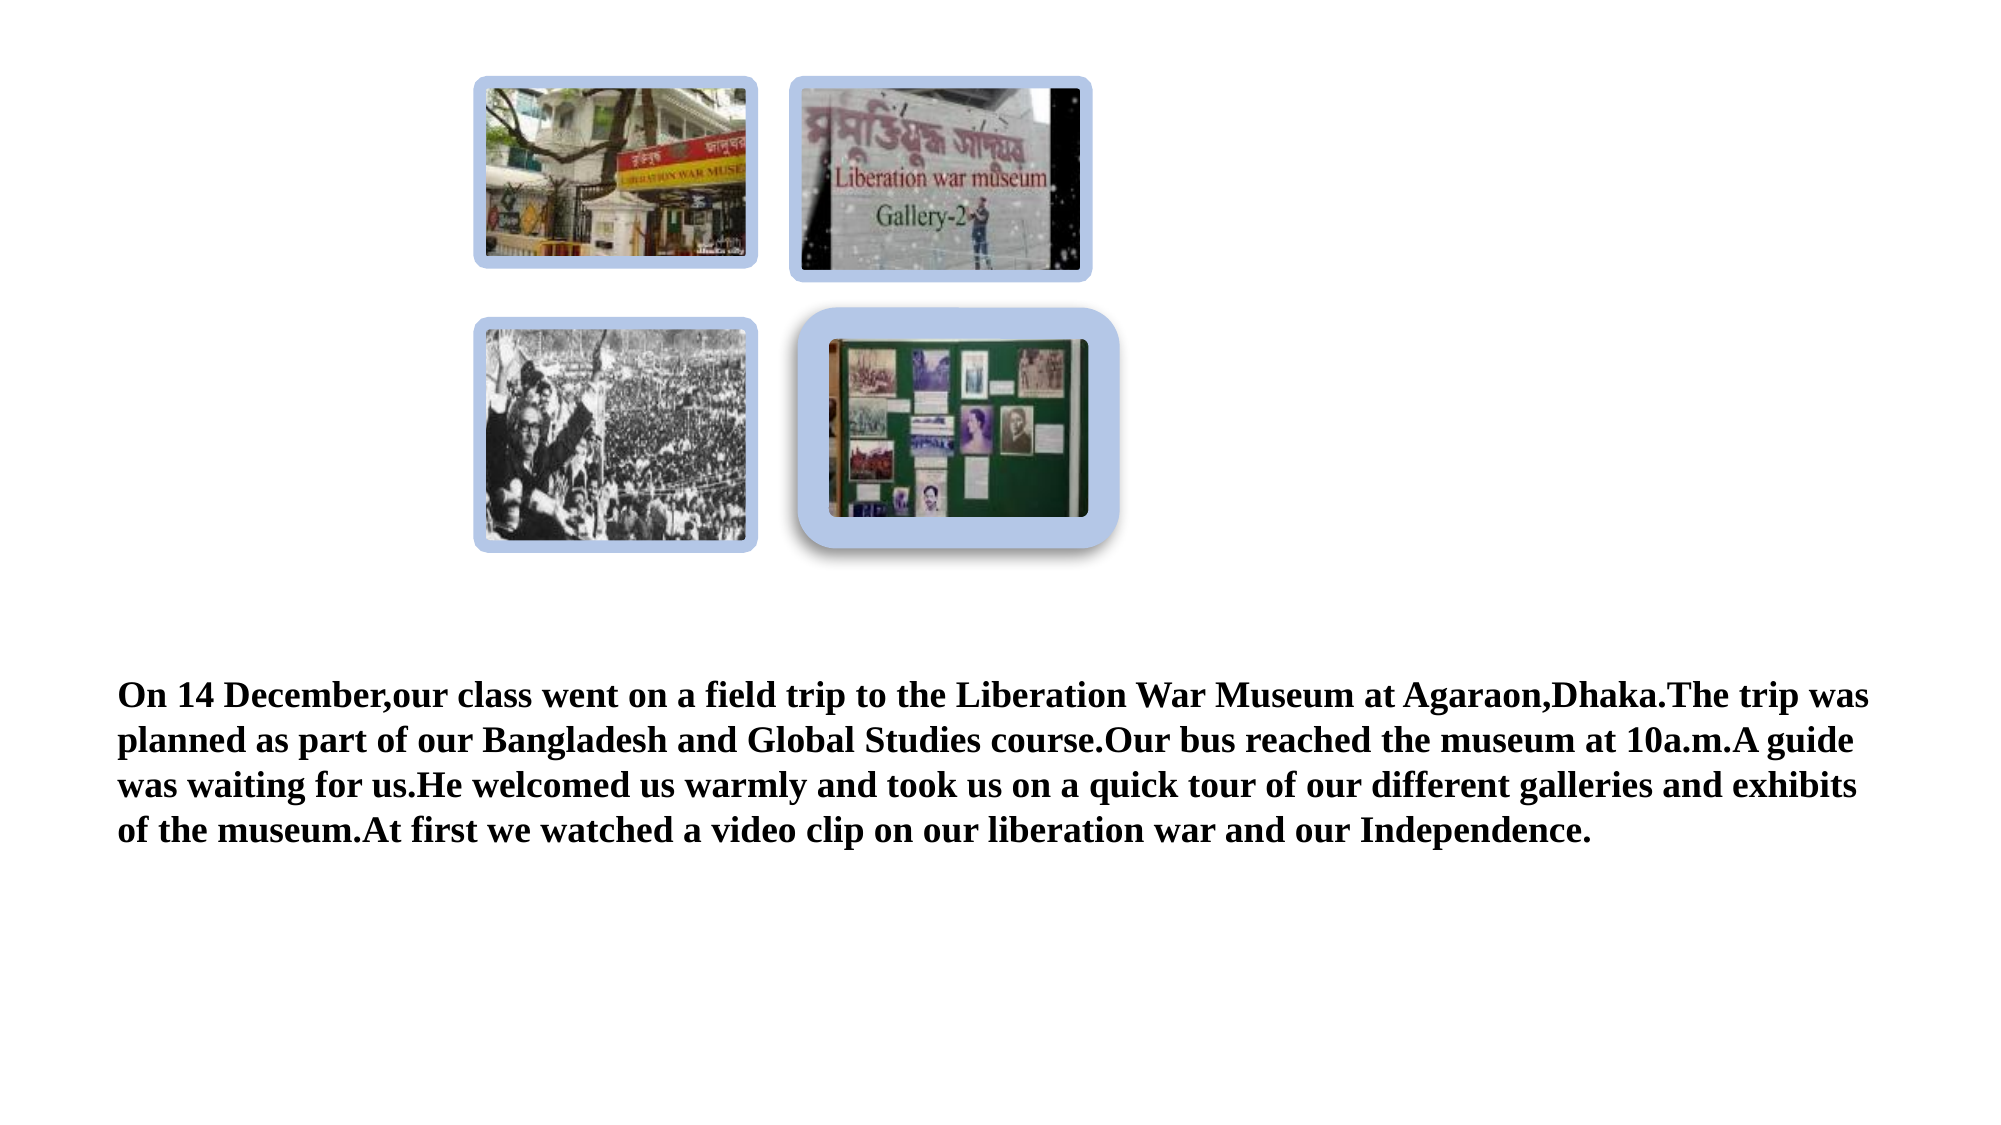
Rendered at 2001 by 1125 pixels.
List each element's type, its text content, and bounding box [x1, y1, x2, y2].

picture [479, 82, 752, 263]
picture [795, 82, 1087, 277]
picture [813, 323, 1105, 533]
picture [479, 323, 752, 547]
text_box On 14 December,our class went on a field trip to the Liberation War Museum at Agaraon,Dhaka.The trip was planned as part of our Bangladesh and Global Studies course.Our bus reached the museum at 10a.m.A guide was waiting for us.He welcomed us warmly and took us on a quick tour of our different galleries and exhibits of the museum.At first we watched a video clip on our liberation war and our Independence. [102, 662, 1909, 858]
